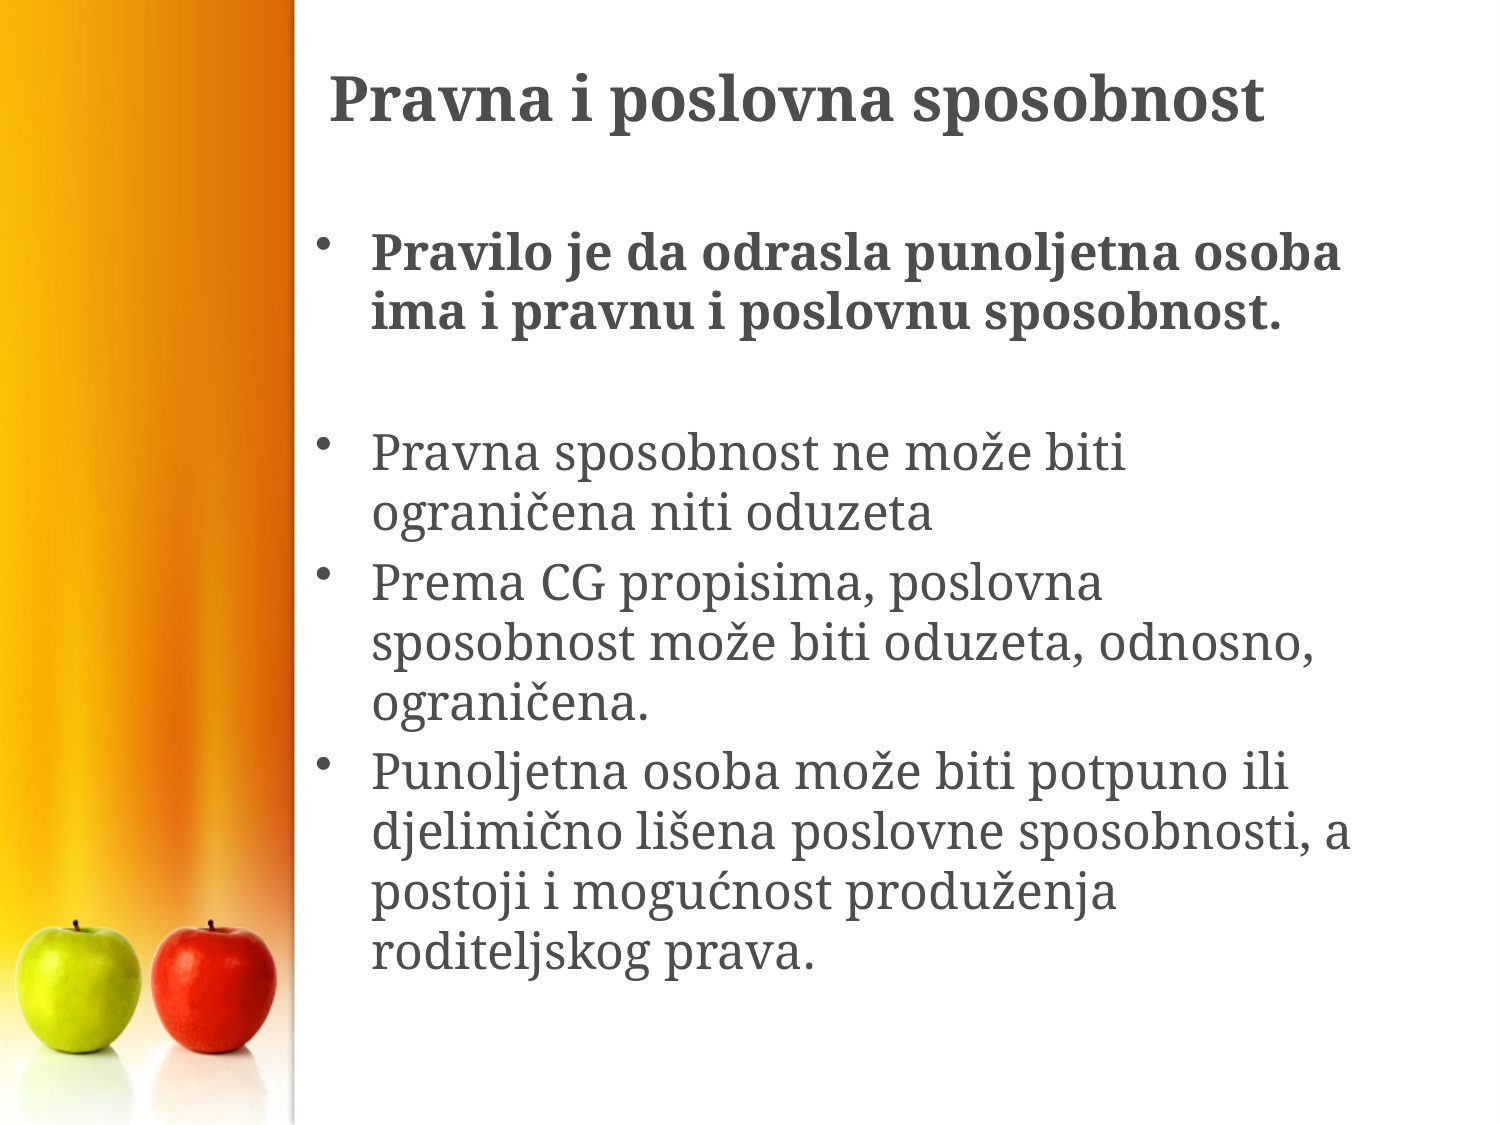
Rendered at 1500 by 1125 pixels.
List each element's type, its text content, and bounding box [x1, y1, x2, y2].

text_box [289, 349, 1459, 1005]
picture [0, 0, 1500, 1125]
title Pravna i poslovna sposobnost [49, 37, 1401, 156]
list Pravilo je da odrasla punoljetna osoba ima i pravnu i poslovnu sposobnost. Pravna sposobnost ne može biti ograničena niti oduzeta Prema CG propisima, poslovna sposobnost može biti oduzeta, odnosno, ograničena. Punoljetna osoba može biti potpuno ili djelimično lišena poslovne sposobnosti, a postoji i mogućnost produženja roditeljskog prava. [299, 212, 1388, 349]
